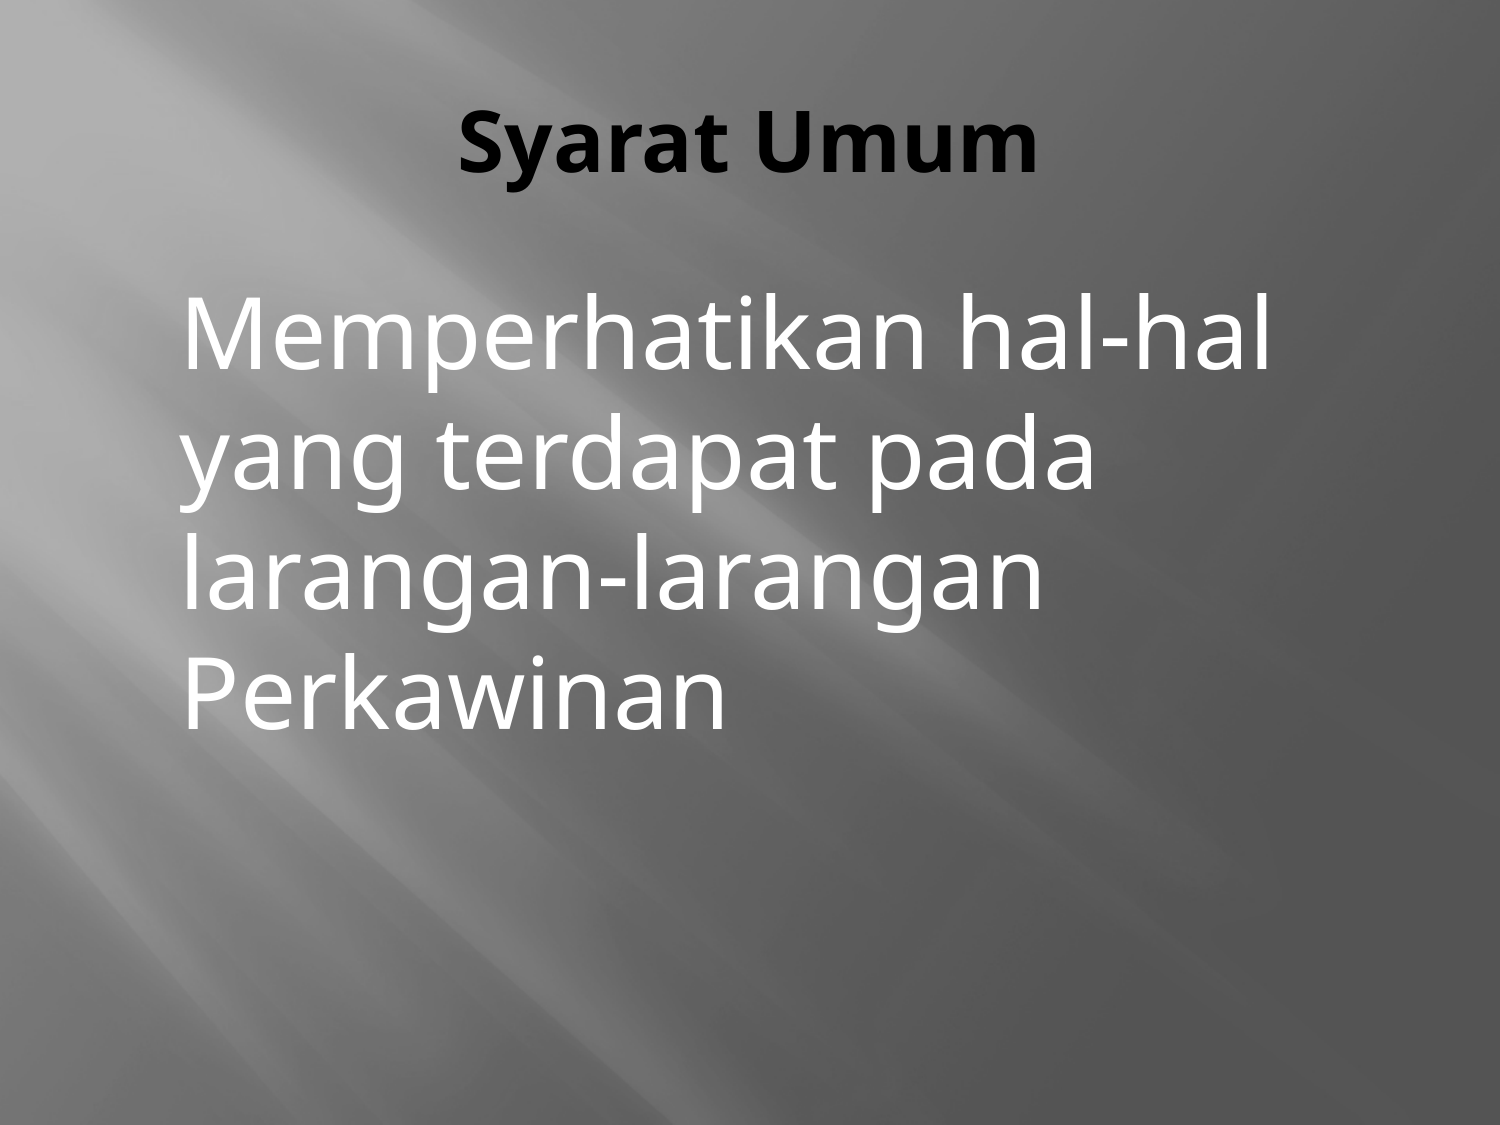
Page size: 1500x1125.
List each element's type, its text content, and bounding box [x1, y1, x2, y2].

list Memperhatikan hal-hal yang terdapat pada larangan-larangan Perkawinan [75, 262, 1425, 1035]
title Syarat Umum [75, 45, 1425, 233]
